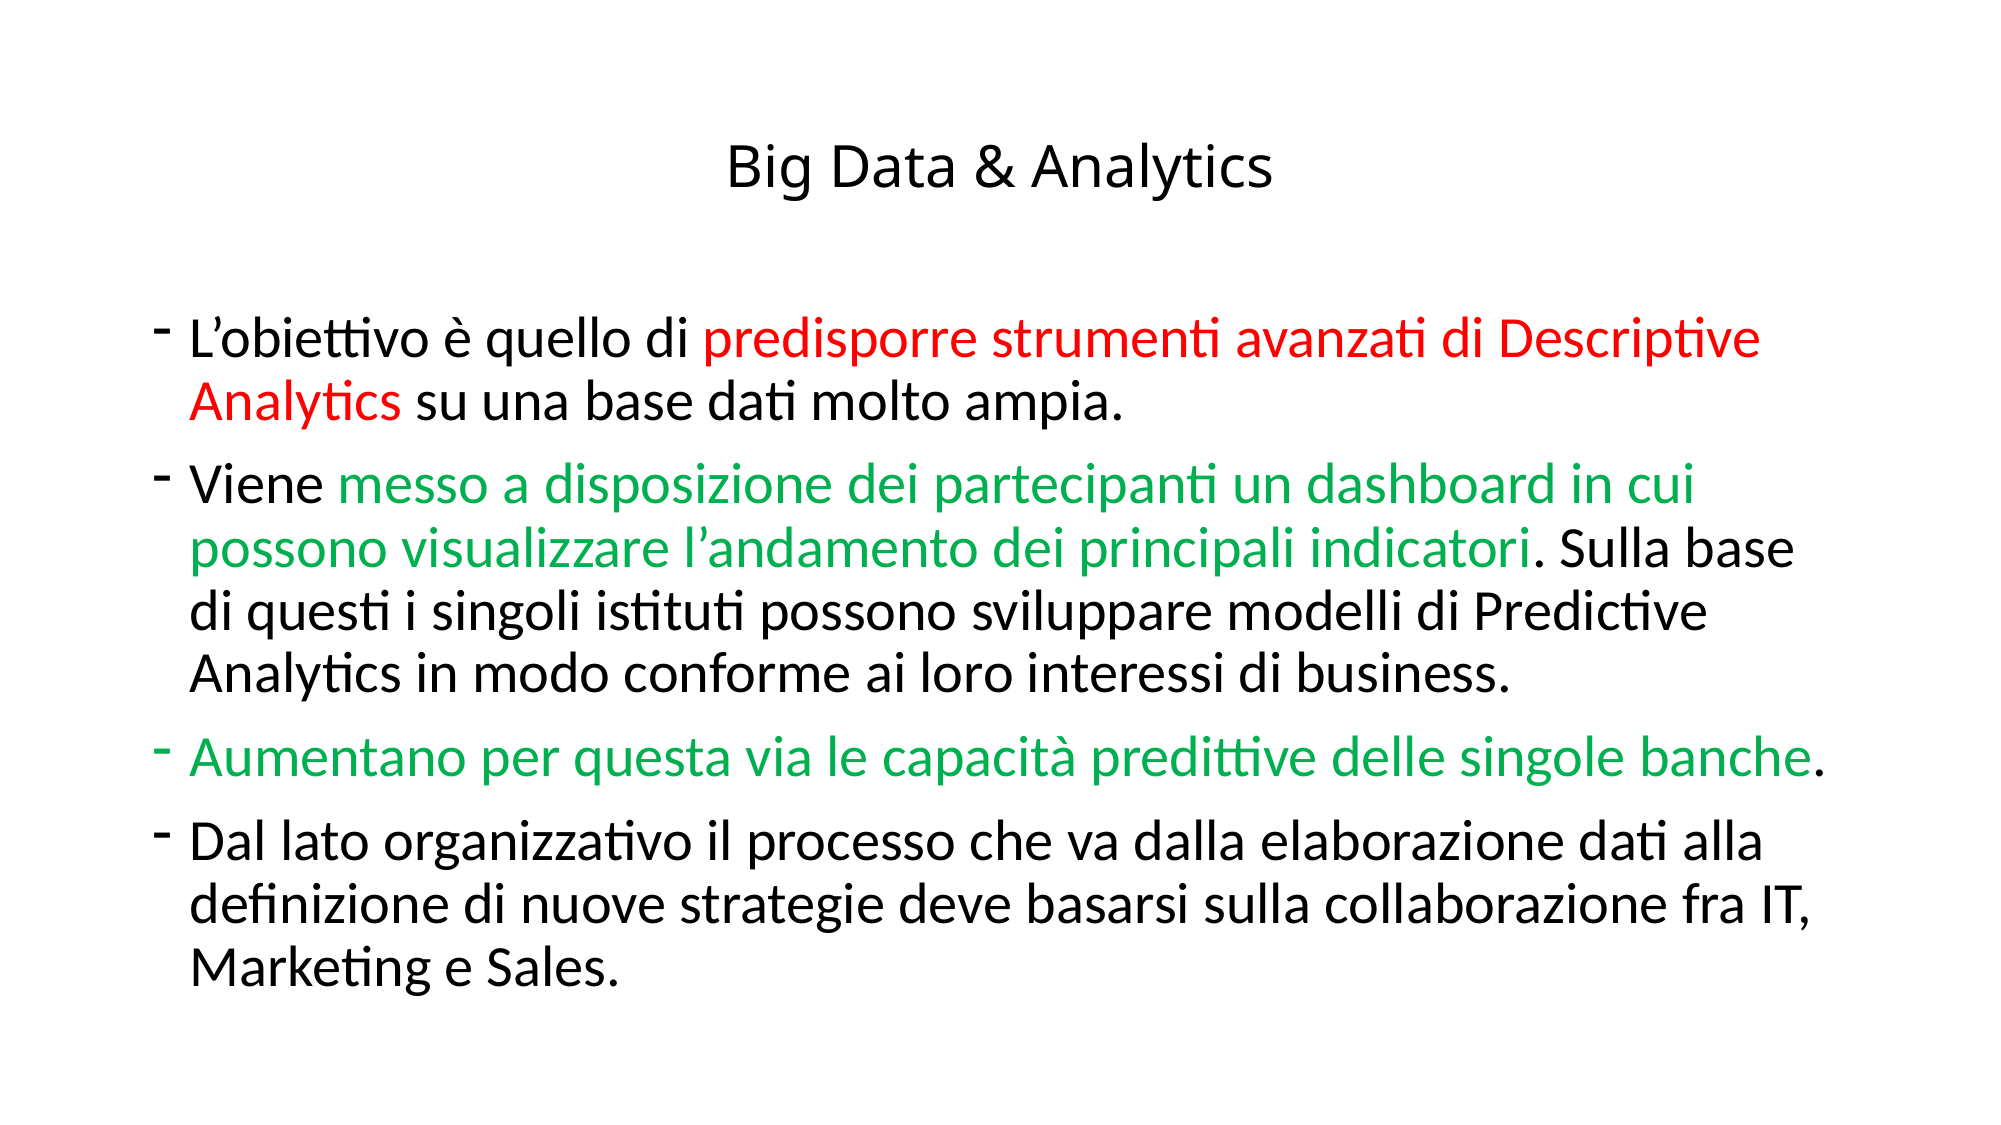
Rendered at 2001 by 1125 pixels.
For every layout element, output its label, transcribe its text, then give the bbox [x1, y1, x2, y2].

title Big Data & Analytics [137, 59, 1863, 278]
list L’obiettivo è quello di predisporre strumenti avanzati di Descriptive Analytics su una base dati molto ampia. Viene messo a disposizione dei partecipanti un dashboard in cui possono visualizzare l’andamento dei principali indicatori. Sulla base di questi i singoli istituti possono sviluppare modelli di Predictive Analytics in modo conforme ai loro interessi di business. Aumentano per questa via le capacità predittive delle singole banche. Dal lato organizzativo il processo che va dalla elaborazione dati alla definizione di nuove strategie deve basarsi sulla collaborazione fra IT, Marketing e Sales. [137, 299, 1863, 1014]
